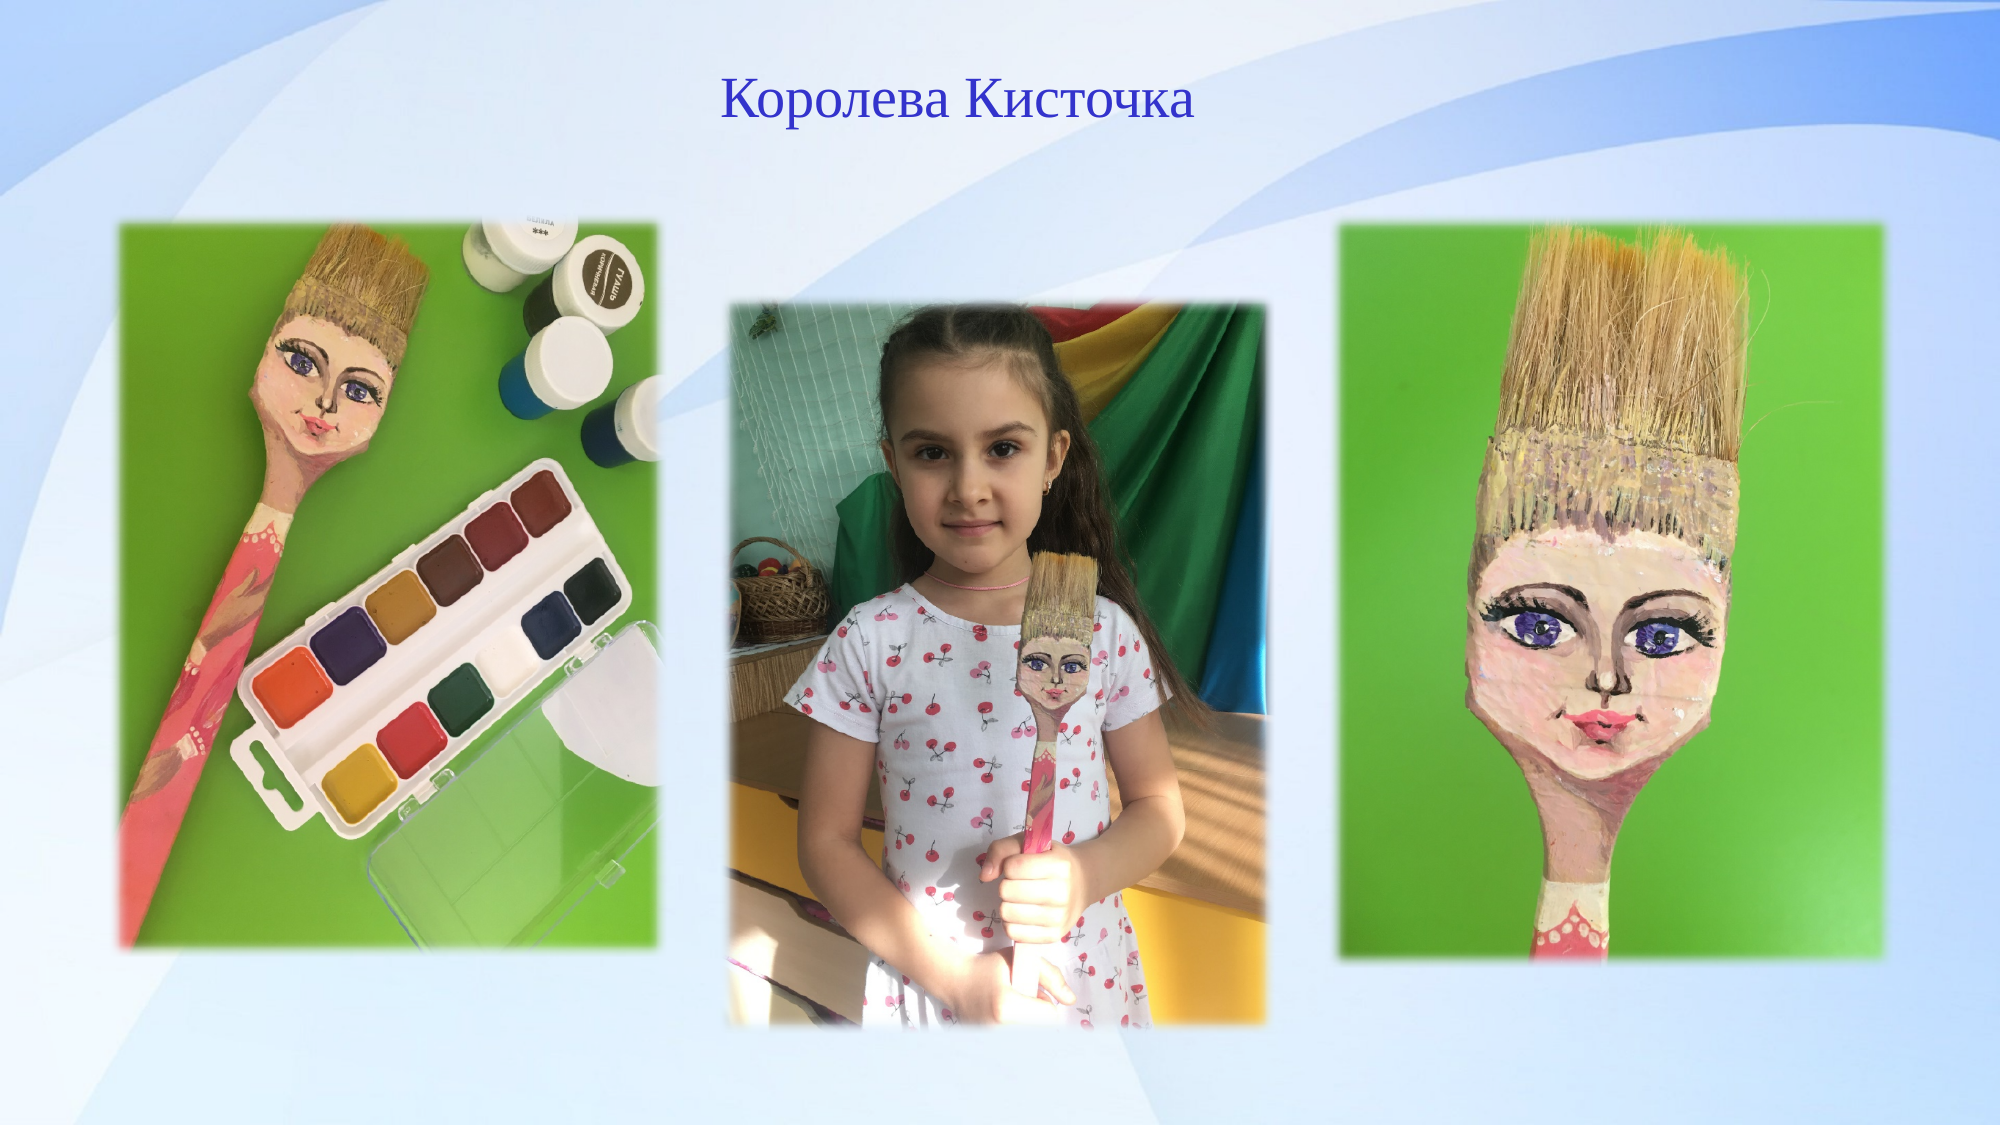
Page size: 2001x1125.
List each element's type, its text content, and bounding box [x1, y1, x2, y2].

text_box Королева Кисточка [705, 51, 1225, 137]
picture [16, 223, 1988, 1026]
